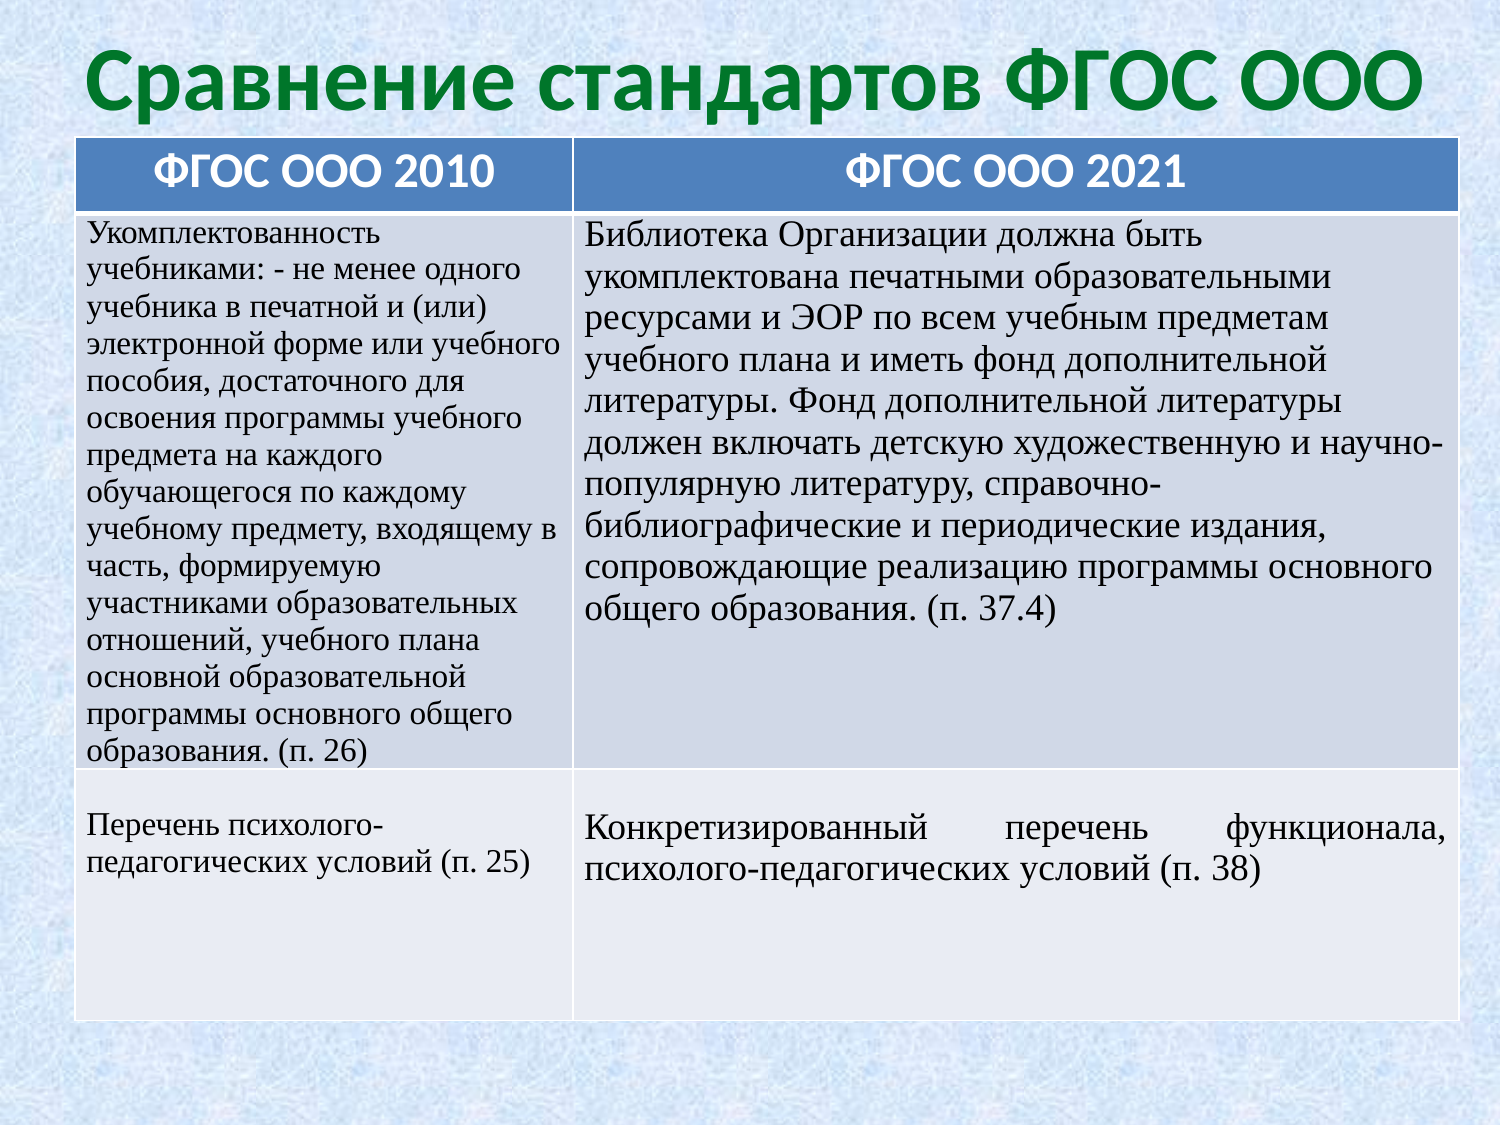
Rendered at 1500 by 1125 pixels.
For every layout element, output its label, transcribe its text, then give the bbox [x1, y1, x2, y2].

table_cell Конкретизированный перечень функционала, психолого-педагогических условий (п. 38) [574, 770, 1458, 1020]
table_header ФГОС ООО 2021 [574, 138, 1458, 211]
table_cell Перечень психолого-педагогических условий (п. 25) [76, 770, 572, 1020]
table_header ФГОС ООО 2010 [76, 138, 572, 211]
table_cell Укомплектованность учебниками: - не менее одного учебника в печатной и (или) электронной форме или учебного пособия, достаточного для освоения программы учебного предмета на каждого обучающегося по каждому учебному предмету, входящему в часть, формируемую участниками образовательных отношений, учебного плана основной образовательной программы основного общего образования. (п. 26) [76, 216, 572, 768]
title Сравнение стандартов ФГОС ООО [53, 45, 1459, 102]
picture [0, 0, 1500, 1125]
table_cell Библиотека Организации должна быть укомплектована печатными образовательными ресурсами и ЭОР по всем учебным предметам учебного плана и иметь фонд дополнительной литературы. Фонд дополнительной литературы должен включать детскую художественную и научно-популярную литературу, справочно-библиографические и периодические издания, сопровождающие реализацию программы основного общего образования. (п. 37.4) [574, 216, 1458, 768]
